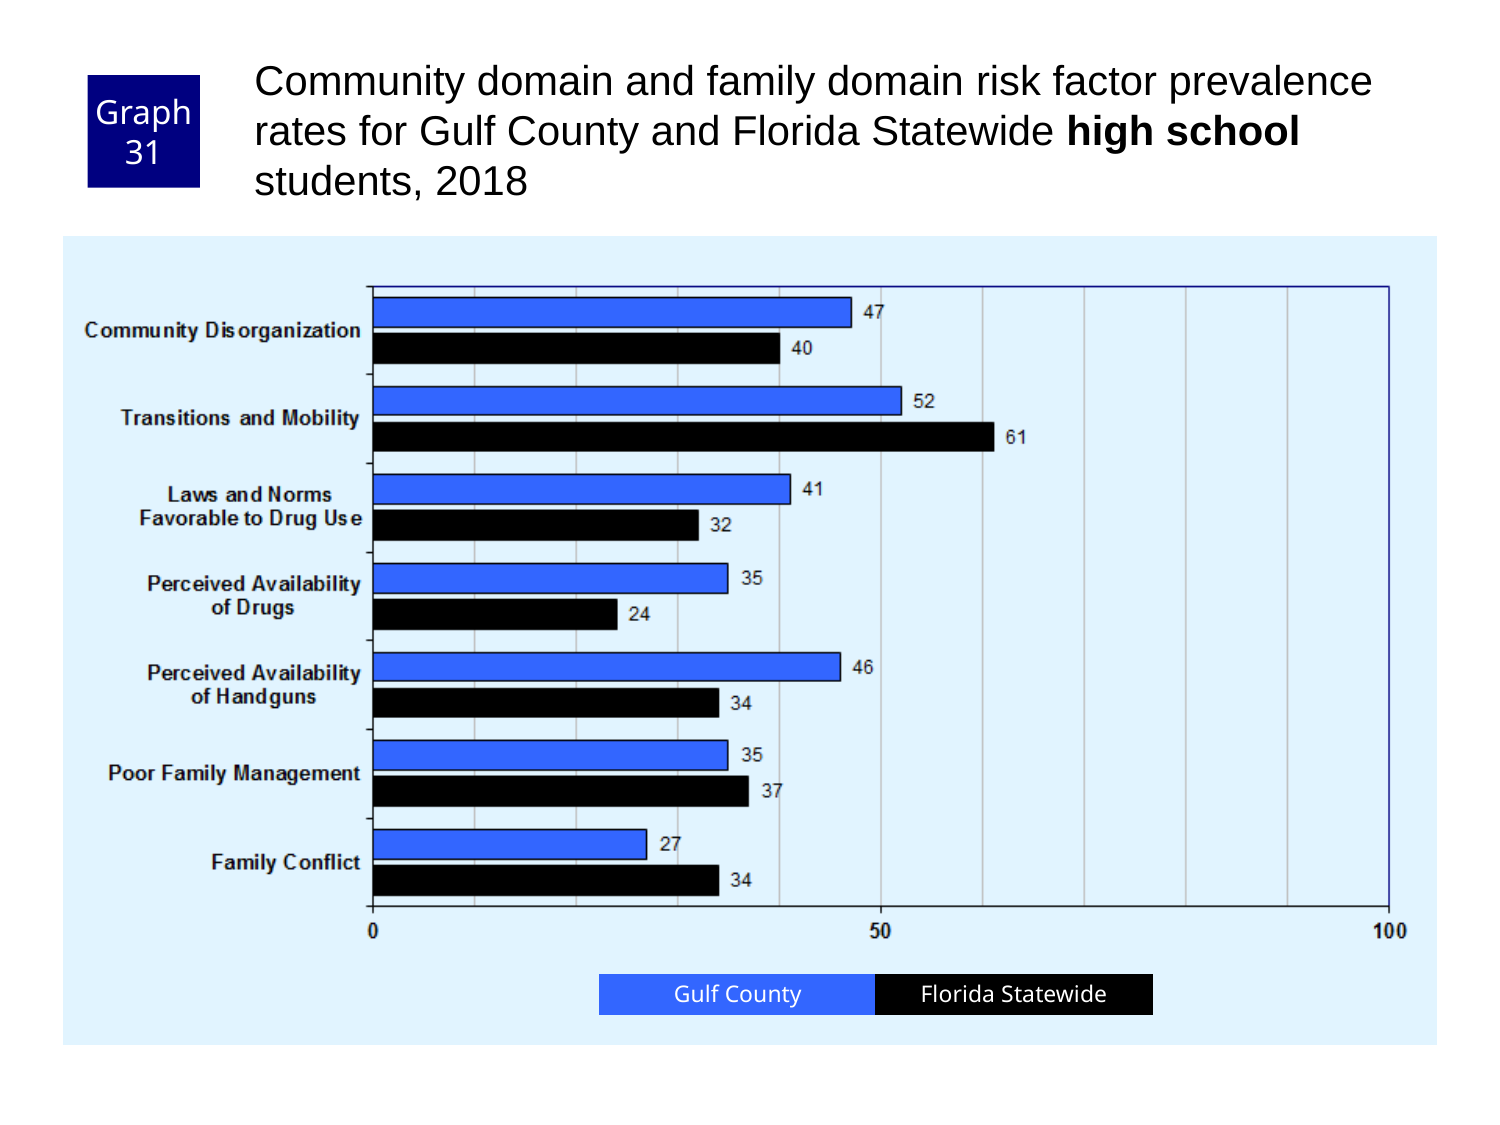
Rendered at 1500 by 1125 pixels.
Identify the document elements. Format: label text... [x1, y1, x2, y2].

text_box Community domain and family domain risk factor prevalence rates for Gulf County and Florida Statewide high school students, 2018 [249, 50, 1438, 175]
picture [62, 236, 1437, 1046]
text_box Graph 31 [87, 75, 200, 188]
